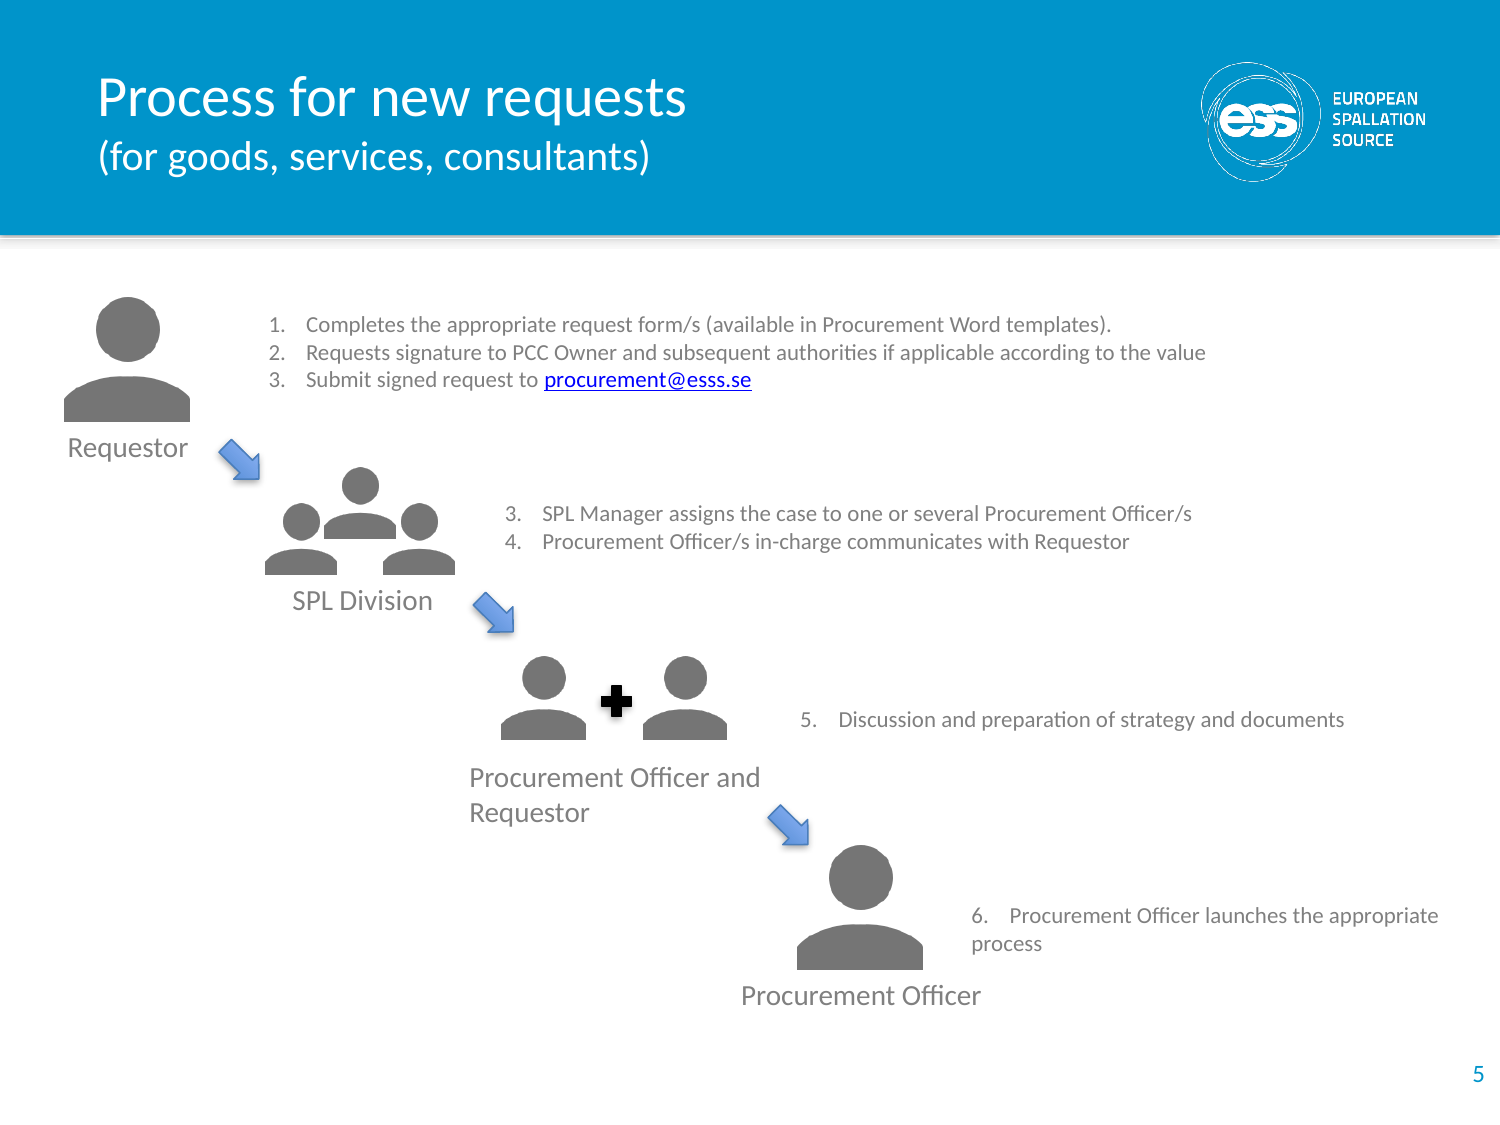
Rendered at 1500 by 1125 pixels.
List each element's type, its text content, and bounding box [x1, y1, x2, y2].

picture [1220, 104, 1299, 136]
text_box SPL Manager assigns the case to one or several Procurement Officer/s Procurement Officer/s in-charge communicates with Requestor [490, 491, 1329, 562]
picture [1377, 93, 1385, 104]
picture [796, 845, 923, 971]
text_box [472, 591, 514, 633]
slide_number 5 [1149, 1042, 1500, 1103]
text_box [601, 685, 632, 717]
picture [1368, 94, 1374, 104]
text_box Completes the appropriate request form/s (available in Procurement Word templates). Requests signature to PCC Owner and subsequent authorities if applicable according to the value Submit signed request to procurement@esss.se [253, 302, 1435, 400]
picture [1388, 93, 1394, 104]
picture [64, 297, 191, 422]
picture [1381, 119, 1389, 124]
picture [501, 656, 586, 740]
text_box SPL Division [277, 574, 455, 624]
text_box Procurement Officer [726, 969, 999, 1019]
text_box [767, 804, 809, 846]
picture [1366, 134, 1374, 145]
title Process for new requests (for goods, services, consultants) [97, 0, 1043, 237]
picture [1334, 93, 1340, 104]
picture [1355, 93, 1361, 104]
picture [1354, 135, 1362, 146]
picture [1345, 93, 1351, 104]
picture [1386, 134, 1392, 146]
text_box [218, 438, 260, 480]
text_box 5. Discussion and preparation of strategy and documents [785, 696, 1500, 739]
picture [1408, 93, 1412, 104]
text_box Requestor [53, 420, 207, 471]
text_box 6. Procurement Officer launches the appropriate process [956, 893, 1500, 963]
picture [643, 656, 728, 740]
picture [264, 467, 455, 575]
text_box Procurement Officer and Requestor [454, 751, 798, 837]
